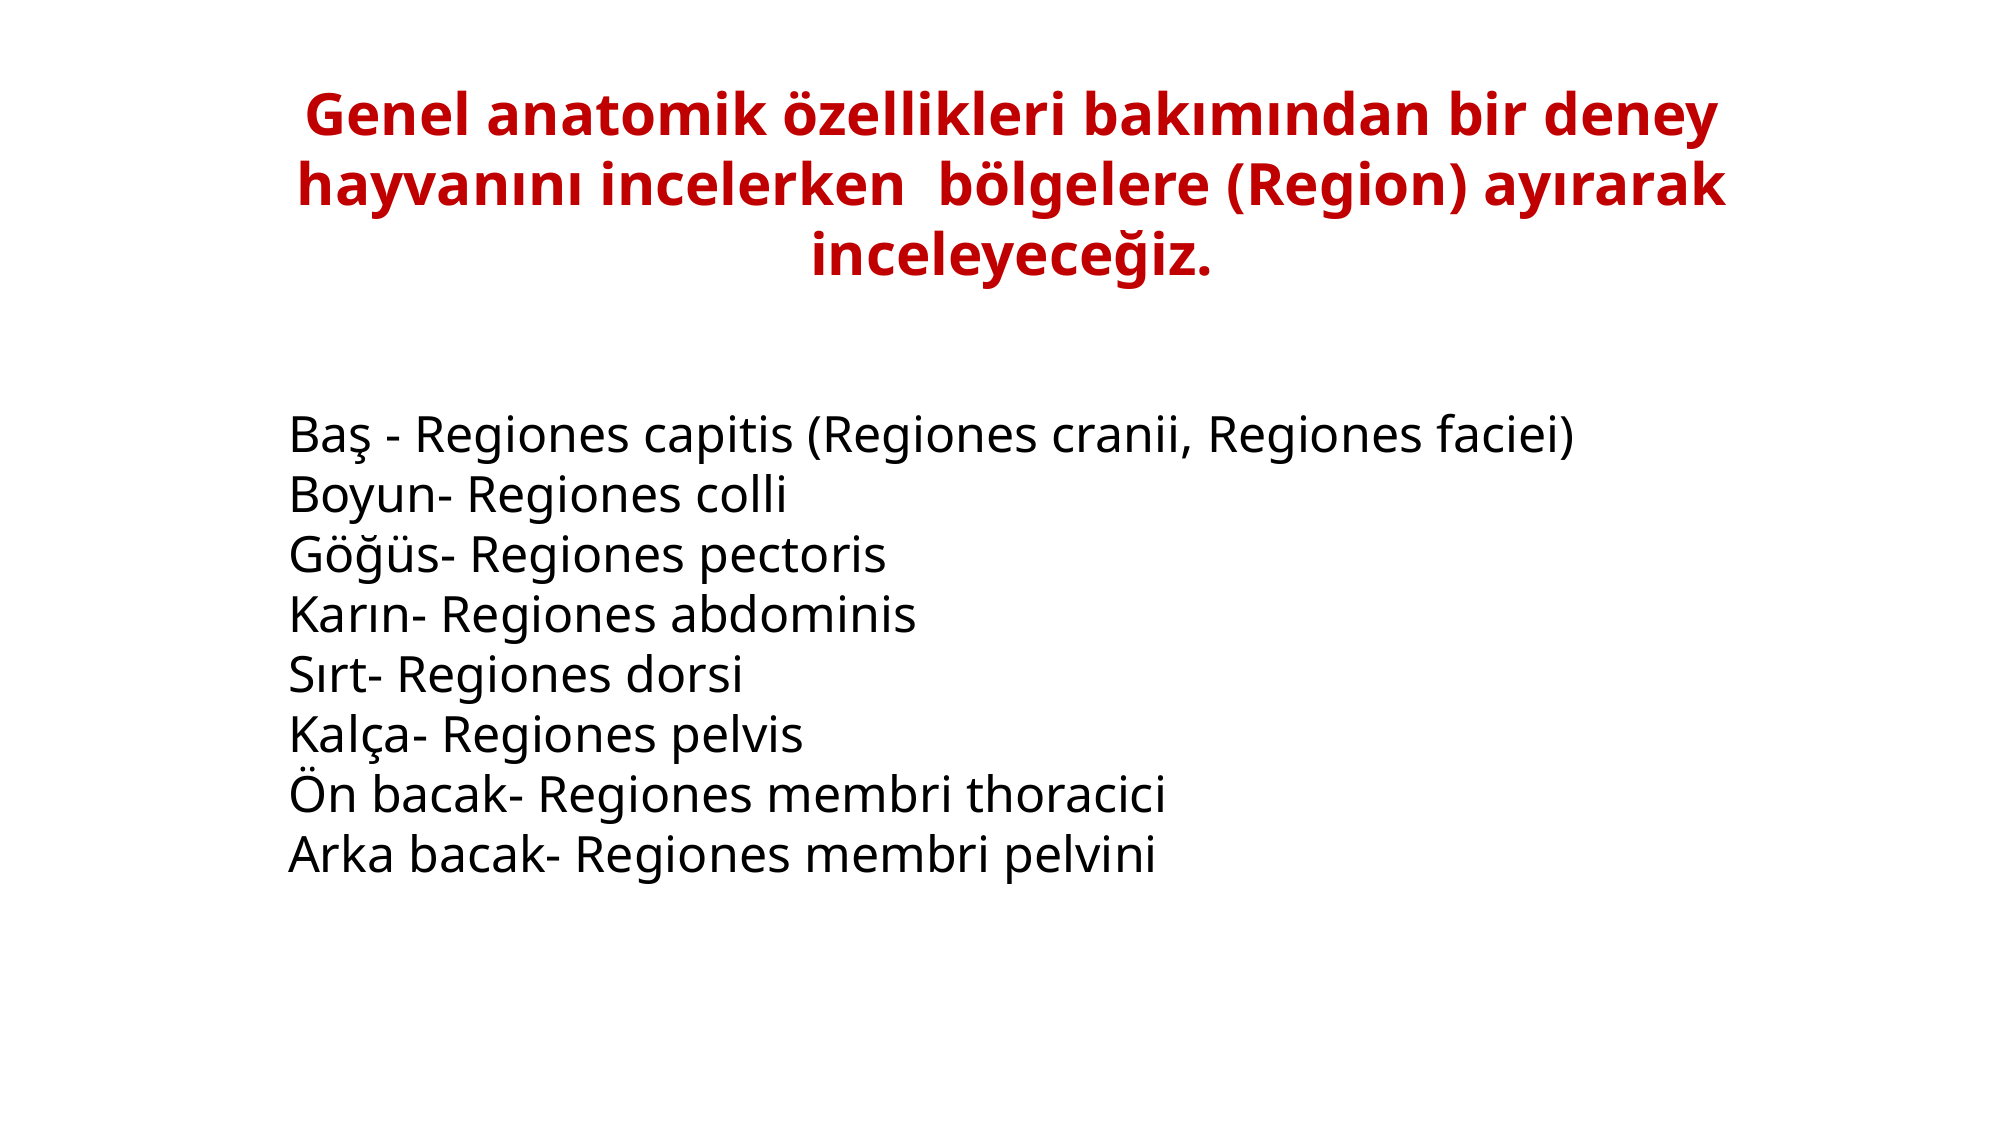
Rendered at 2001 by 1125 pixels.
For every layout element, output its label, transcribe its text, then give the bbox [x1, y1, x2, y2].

text_box Genel anatomik özellikleri bakımından bir deney hayvanını incelerken bölgelere (Region) ayırarak inceleyeceğiz. Baş - Regiones capitis (Regiones cranii, Regiones faciei) Boyun- Regiones colli Göğüs- Regiones pectoris Karın- Regiones abdominis Sırt- Regiones dorsi Kalça- Regiones pelvis Ön bacak- Regiones membri thoracici Arka bacak- Regiones membri pelvini [273, 0, 1750, 1070]
